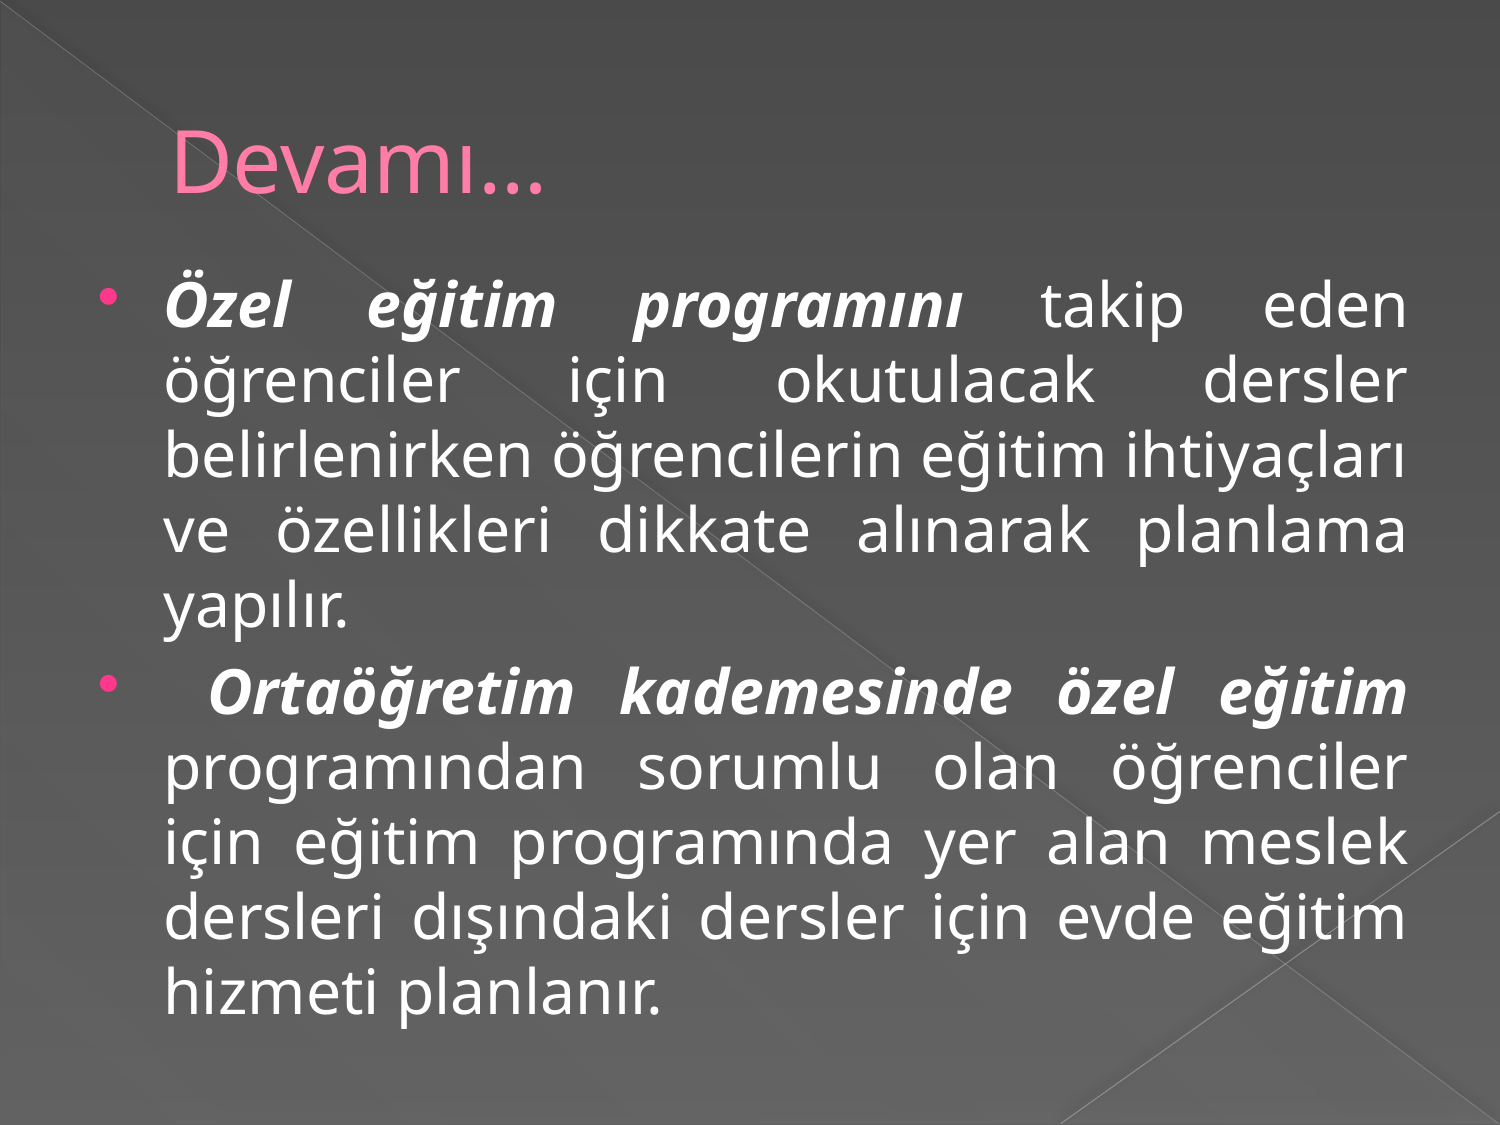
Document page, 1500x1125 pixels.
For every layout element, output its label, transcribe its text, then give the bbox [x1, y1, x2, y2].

list Özel eğitim programını takip eden öğrenciler için okutulacak dersler belirlenirken öğrencilerin eğitim ihtiyaçları ve özellikleri dikkate alınarak planlama yapılır. Ortaöğretim kademesinde özel eğitim programından sorumlu olan öğrenciler için eğitim programında yer alan meslek dersleri dışındaki dersler için evde eğitim hizmeti planlanır. [75, 257, 1425, 1059]
title Devamı… [75, 43, 1425, 257]
